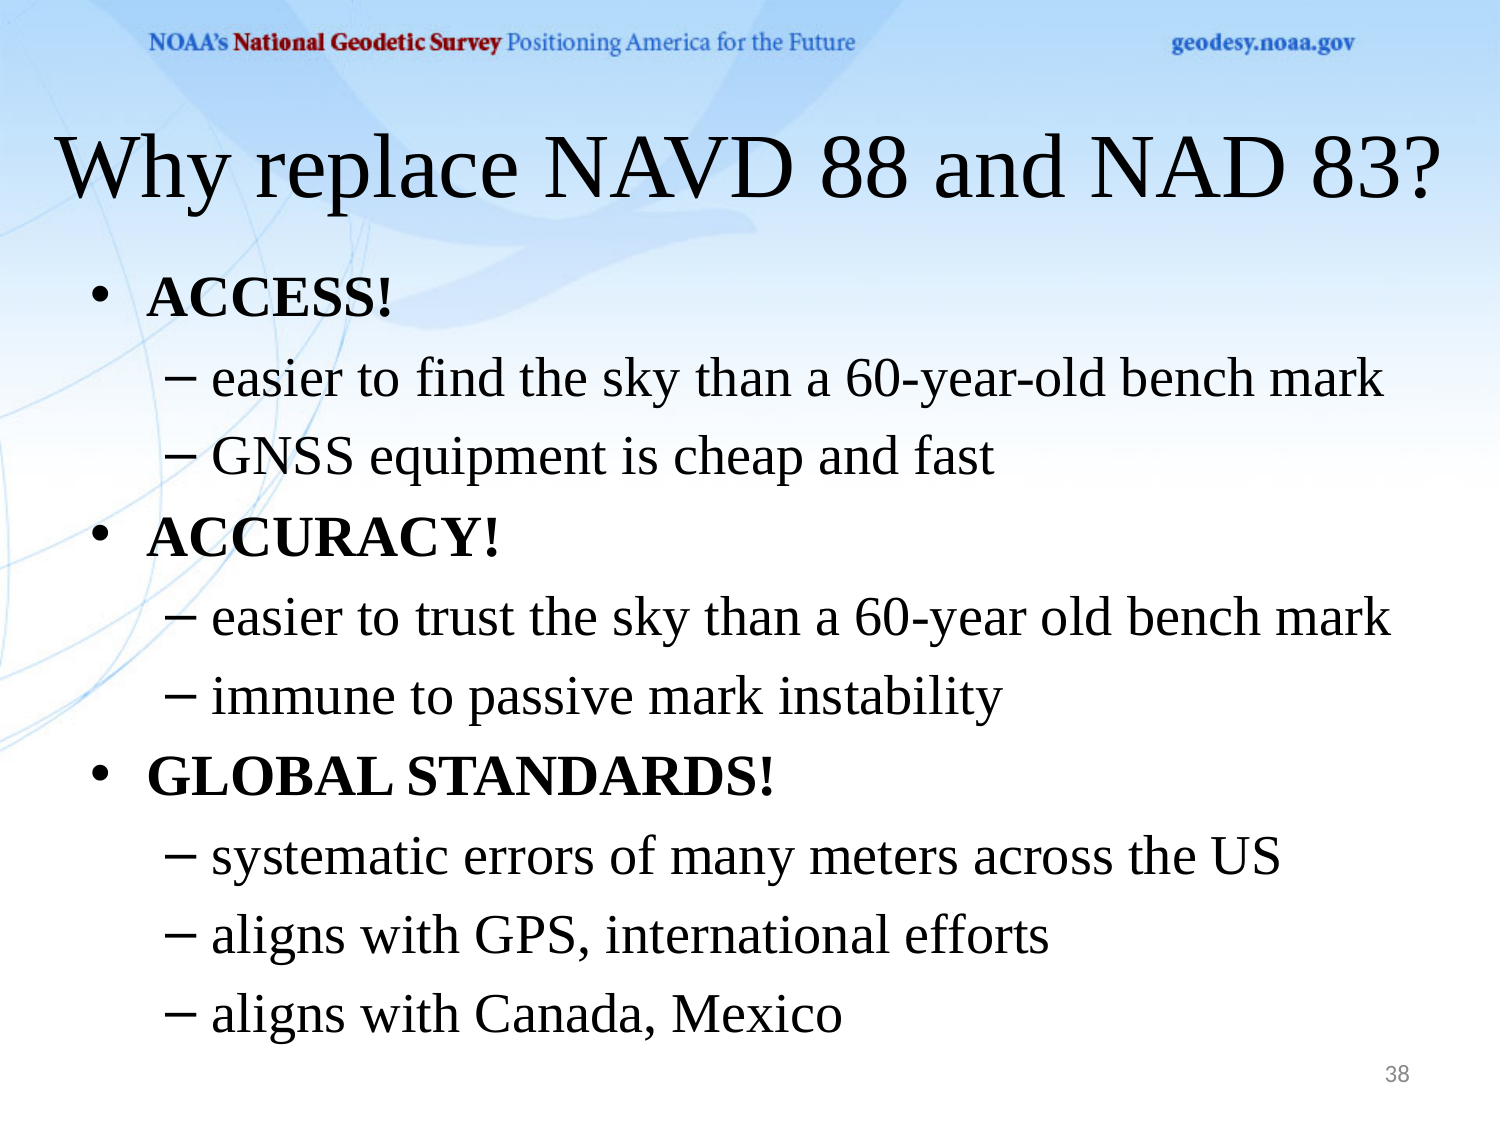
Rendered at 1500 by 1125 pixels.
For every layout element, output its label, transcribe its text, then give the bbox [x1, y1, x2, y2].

list ACCESS! easier to find the sky than a 60-year-old bench mark GNSS equipment is cheap and fast ACCURACY! easier to trust the sky than a 60-year old bench mark immune to passive mark instability GLOBAL STANDARDS! systematic errors of many meters across the US aligns with GPS, international efforts aligns with Canada, Mexico [75, 251, 1425, 1075]
title Why replace NAVD 88 and NAD 83? [18, 90, 1482, 231]
slide_number 38 [1074, 1042, 1425, 1103]
picture [0, 0, 1500, 1125]
